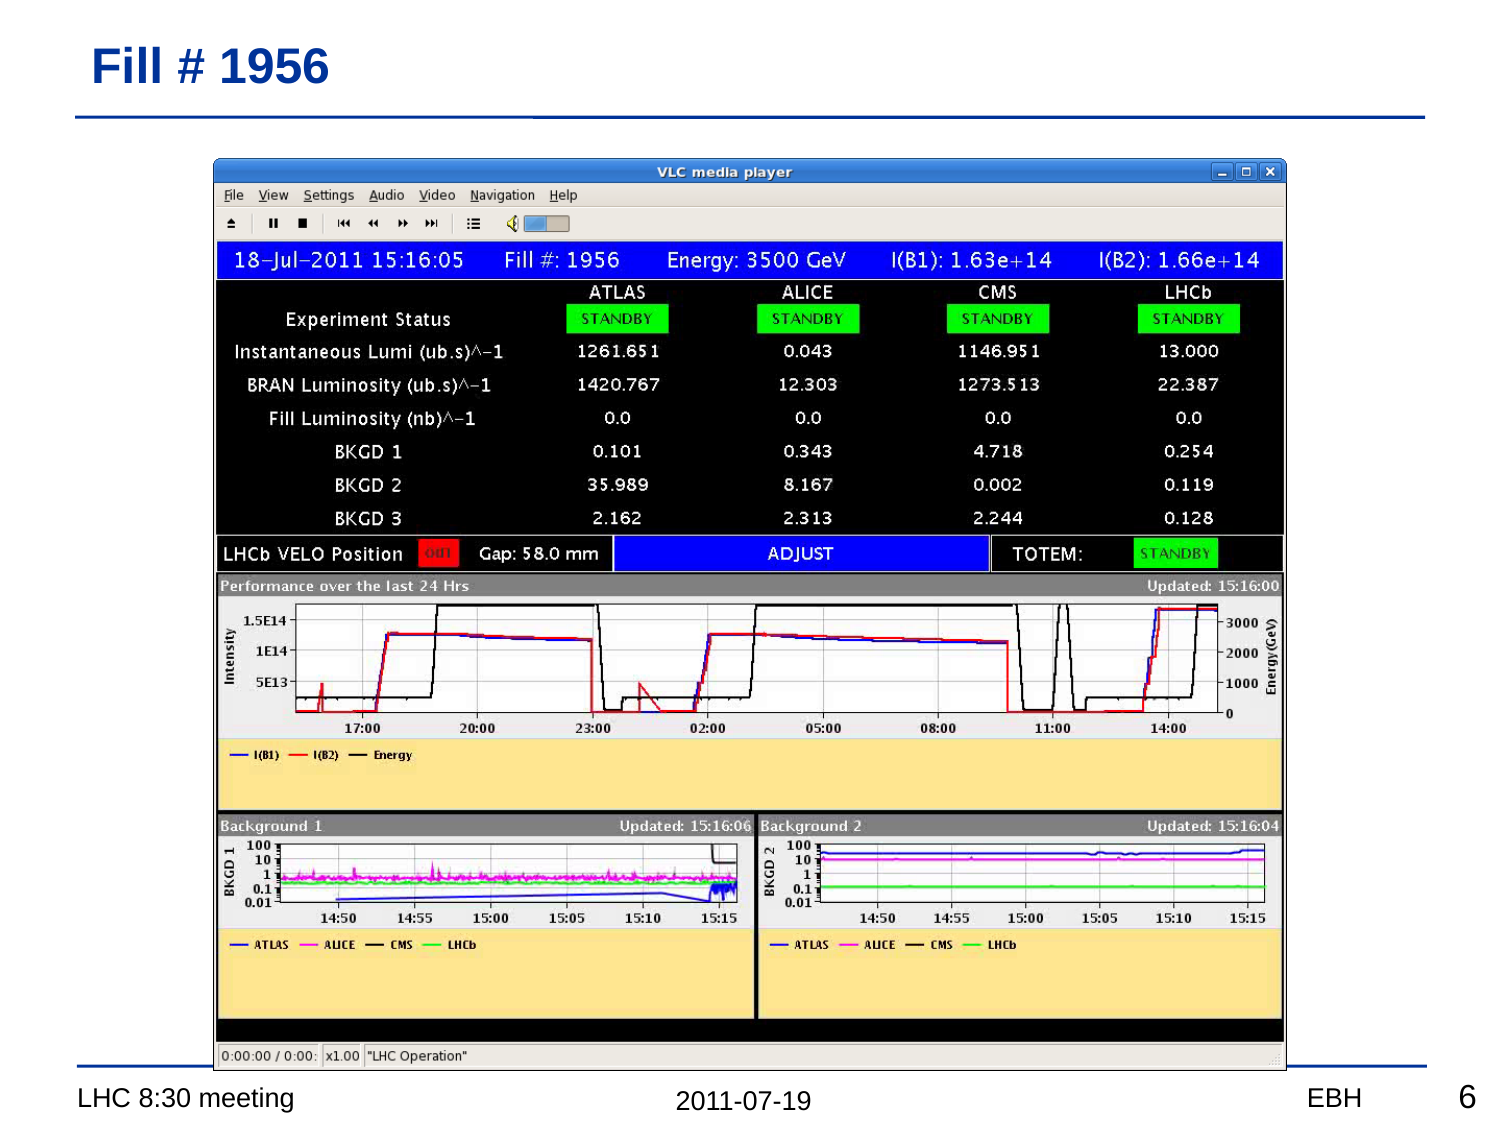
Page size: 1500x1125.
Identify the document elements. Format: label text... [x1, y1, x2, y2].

title Fill # 1956 [75, 12, 1425, 116]
picture [213, 158, 1287, 1071]
